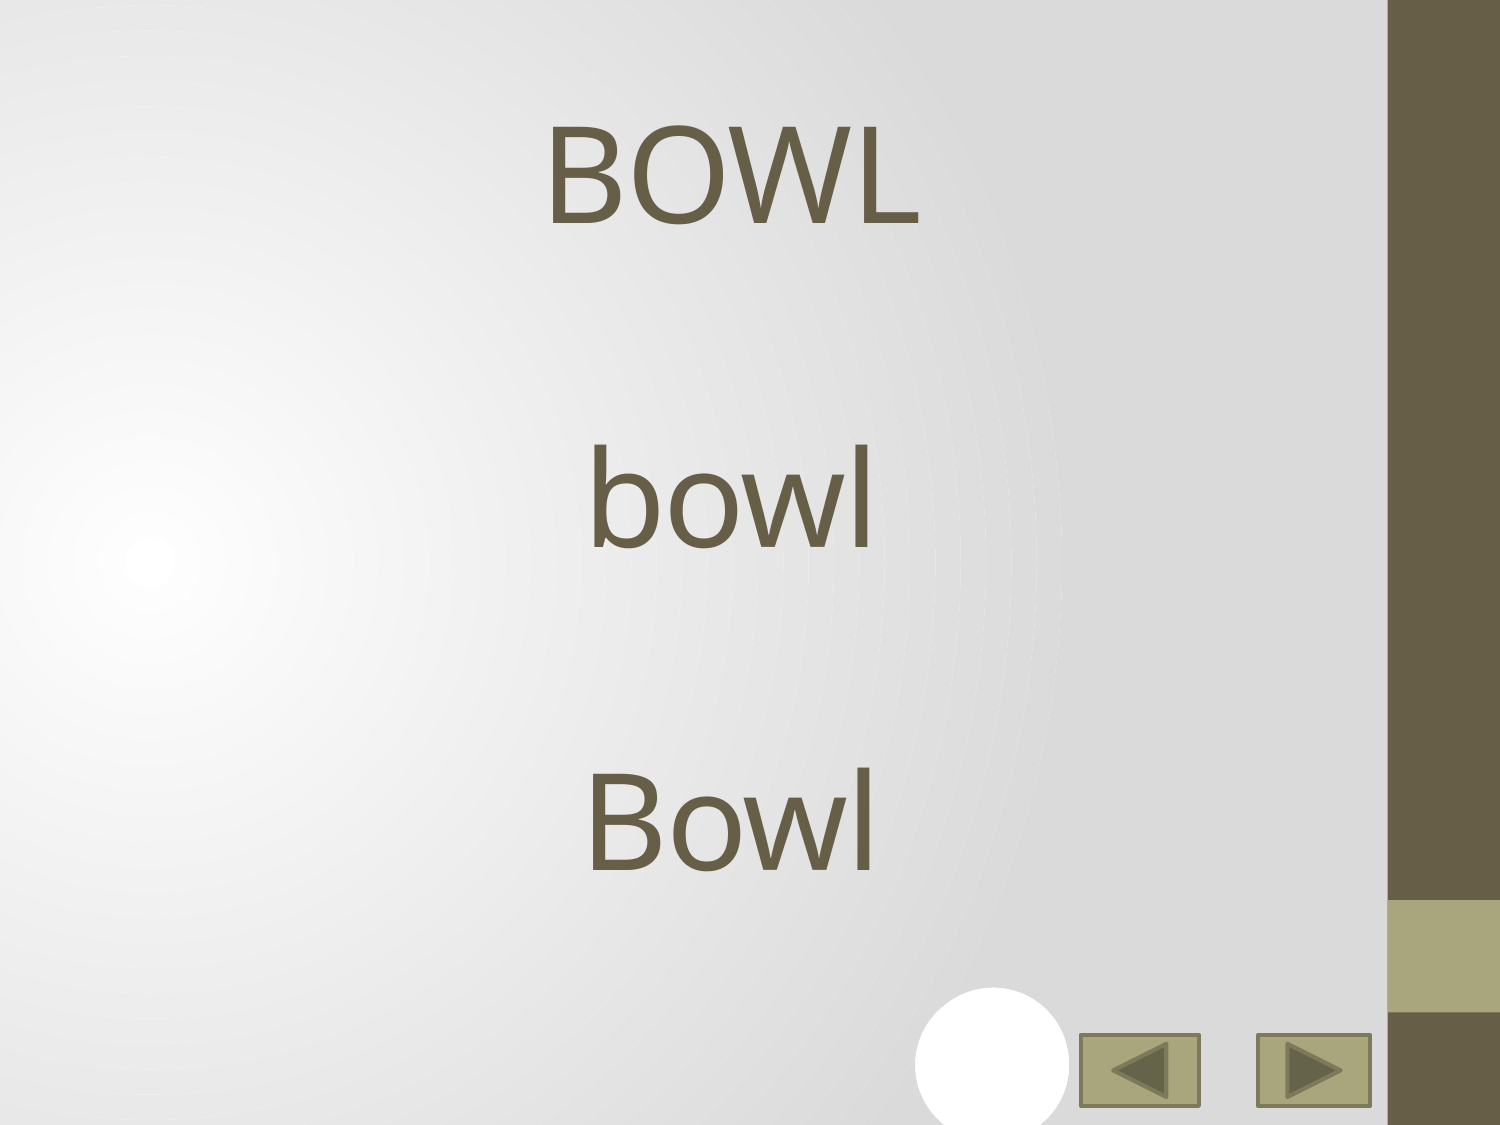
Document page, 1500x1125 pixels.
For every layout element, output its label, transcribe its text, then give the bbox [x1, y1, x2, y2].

text_box [1256, 1033, 1372, 1108]
title BOWL bowl Bowl [112, 78, 1350, 906]
text_box [1079, 1033, 1201, 1108]
text_box [917, 987, 1069, 1125]
